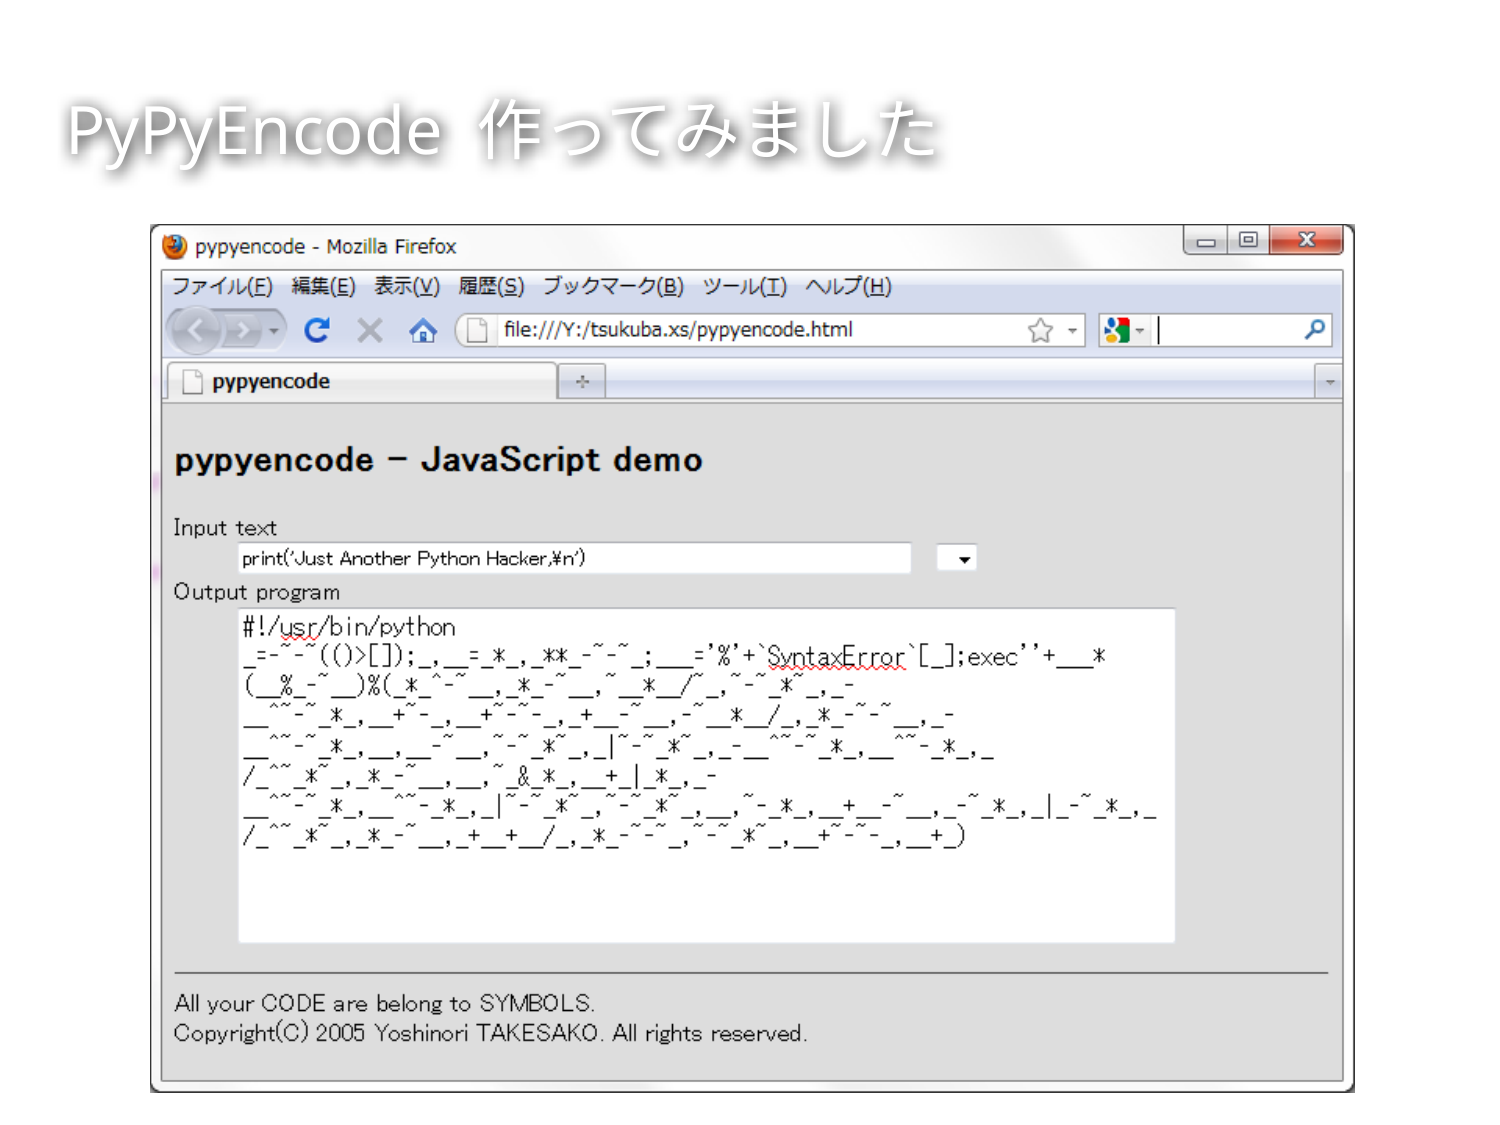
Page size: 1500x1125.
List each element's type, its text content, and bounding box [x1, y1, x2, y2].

picture [149, 224, 1355, 1093]
title PyPyEncode 作ってみました [49, 0, 1500, 176]
